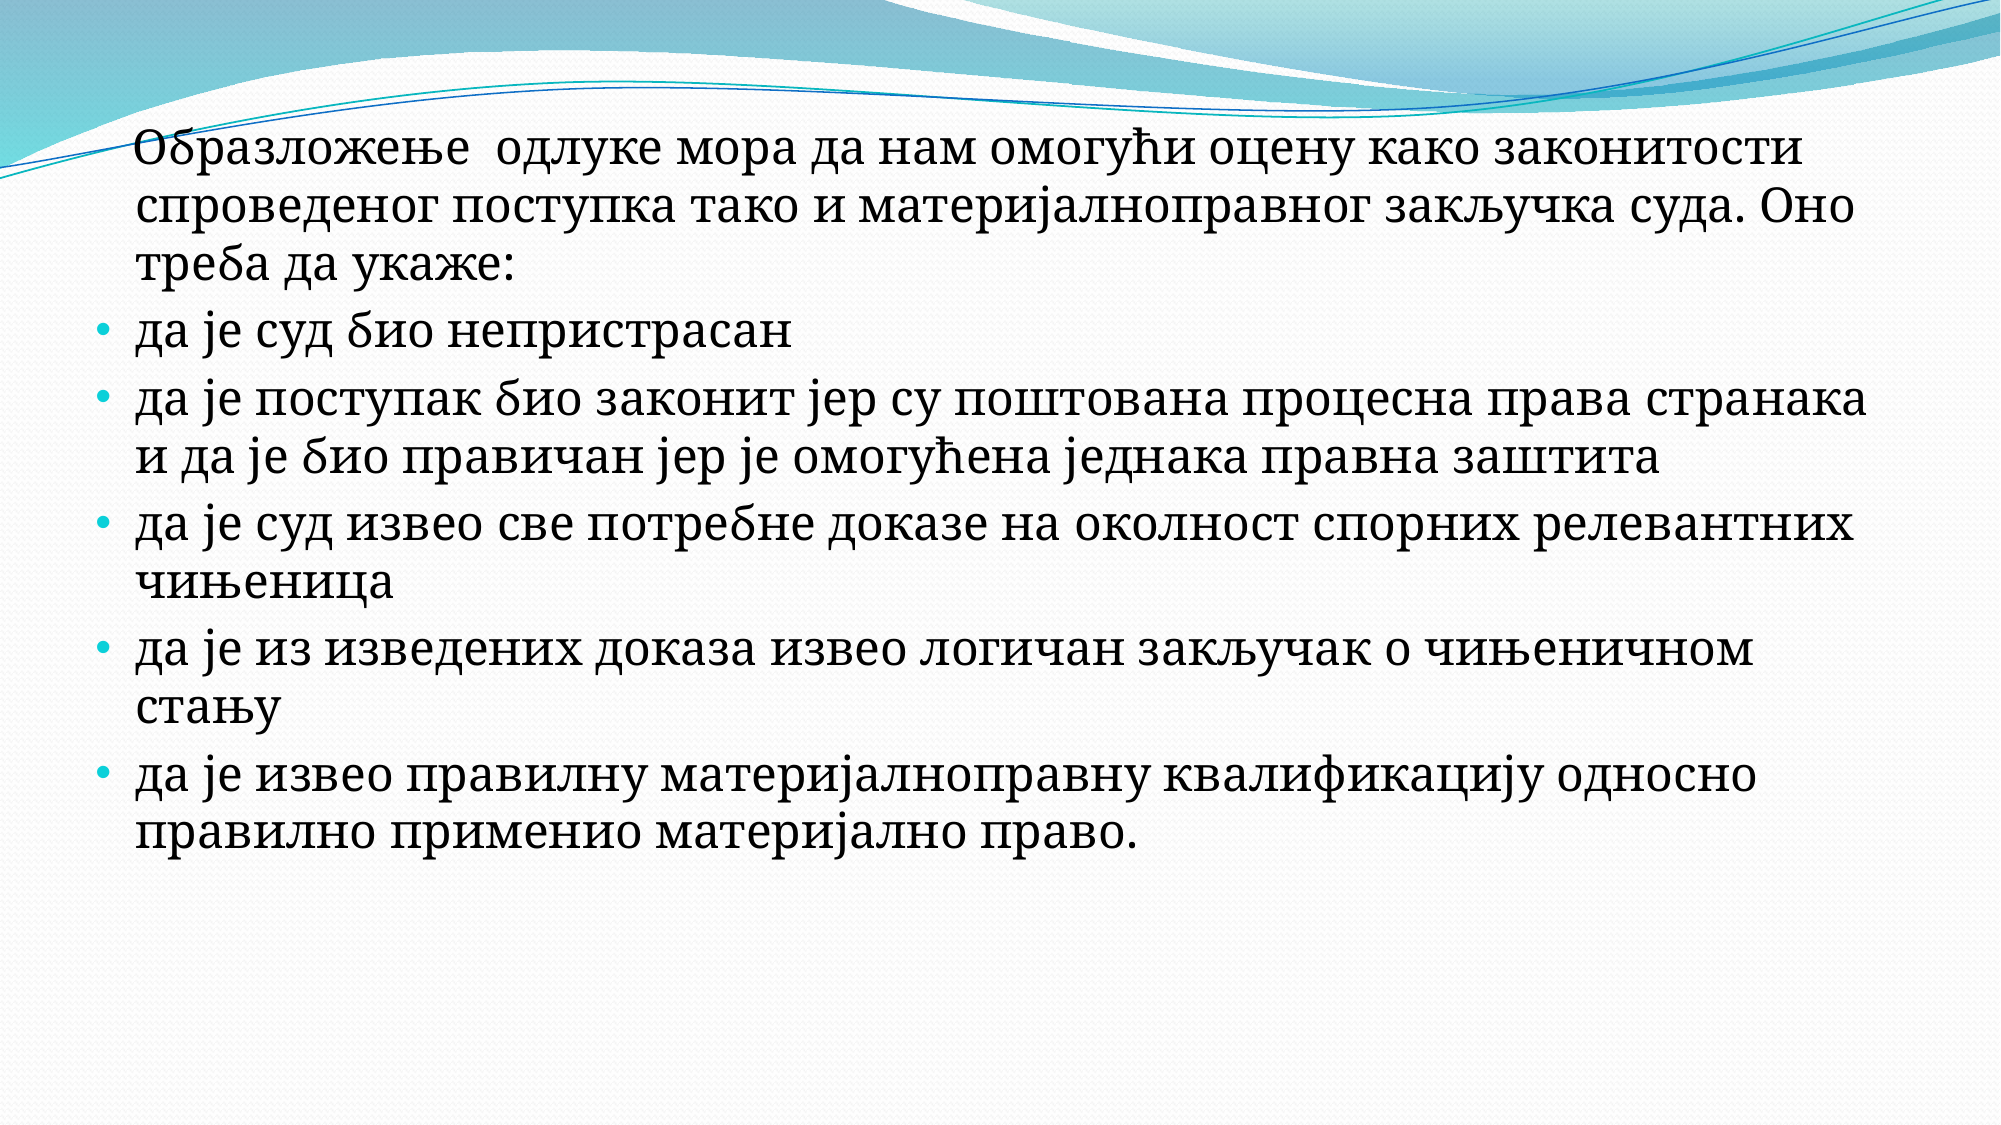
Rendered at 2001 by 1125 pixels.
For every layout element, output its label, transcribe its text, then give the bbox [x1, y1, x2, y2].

list Образложење одлуке мора да нам омогући оцену како законитости спроведеног поступка тако и материјалноправног закључка суда. Оно треба да укаже: да је суд био непристрасан да је поступак био законит јер су поштована процесна права странака и да је био правичан јер је омогућена једнака правна заштита да је суд извео све потребне доказе на околност спорних релевантних чињеница да је из изведених доказа извео логичан закључак о чињеничном стању да је извео правилну материјалноправну квалификацију односно правилно применио материјално право. [80, 108, 1900, 1038]
